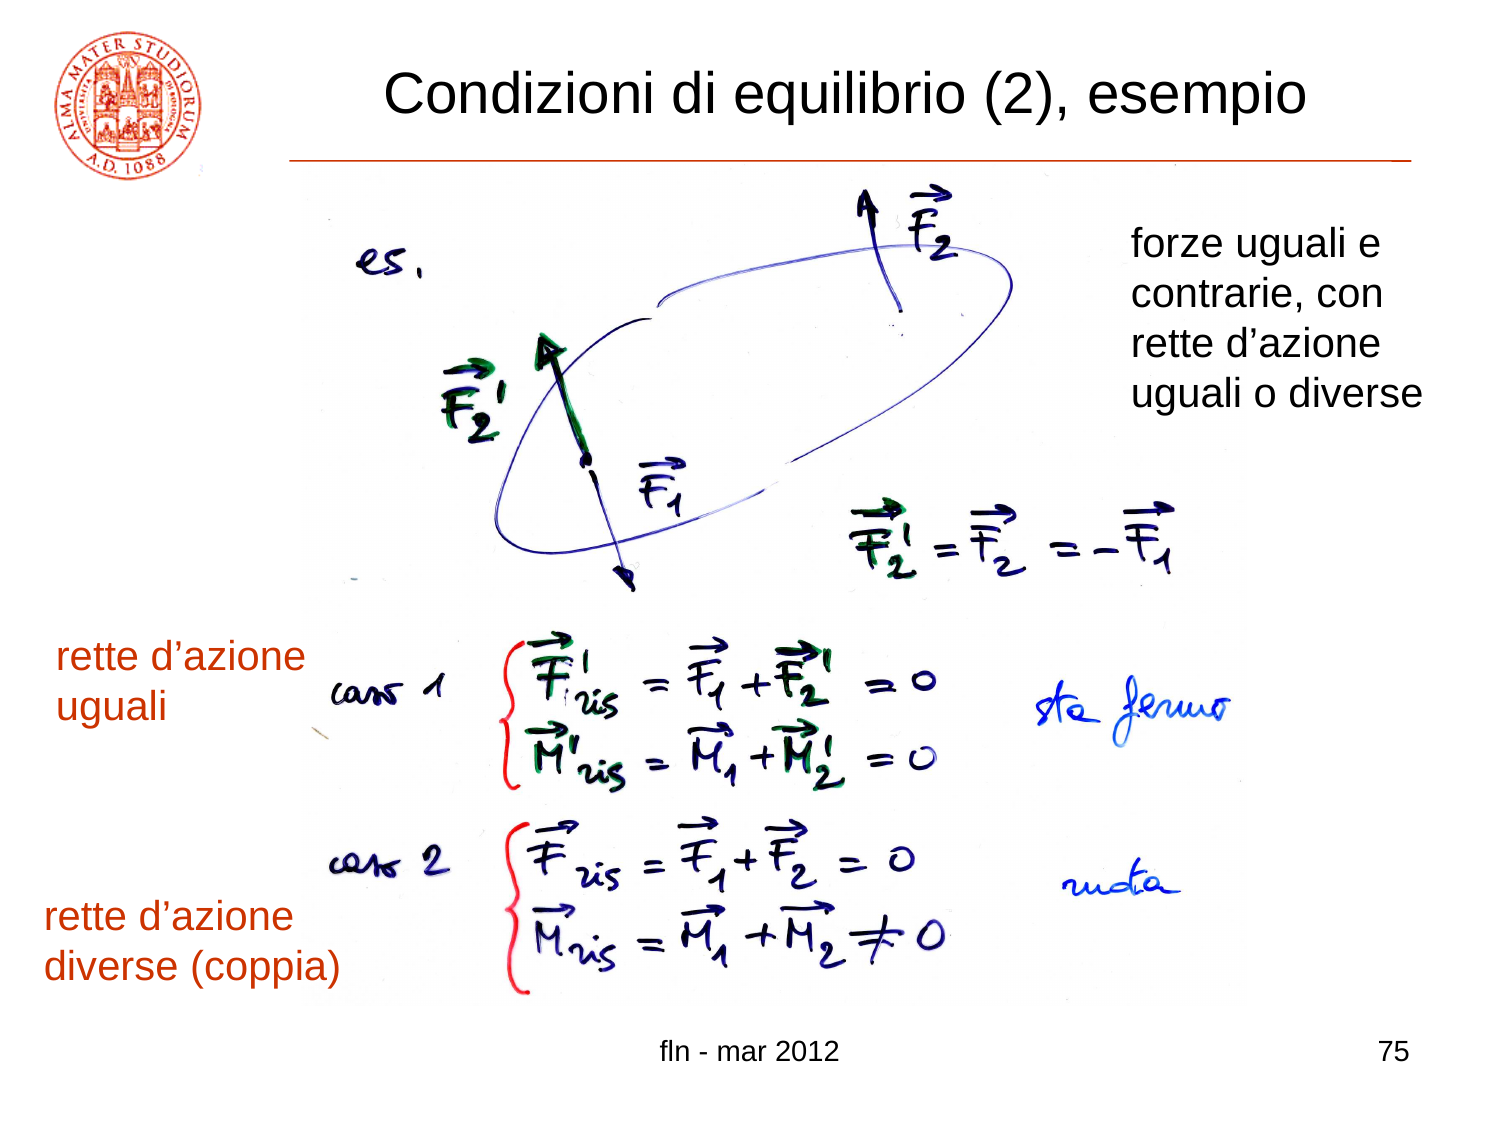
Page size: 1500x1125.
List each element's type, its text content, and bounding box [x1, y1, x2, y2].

footer fln - mar 2012 [512, 1024, 988, 1103]
text_box rette d’azione uguali [41, 621, 295, 737]
picture [53, 30, 203, 199]
slide_number 75 [1074, 1024, 1425, 1103]
text_box rette d’azione diverse (coppia) [28, 881, 295, 997]
picture [300, 164, 1247, 1007]
title Condizioni di equilibrio (2), esempio [277, 42, 1415, 137]
text_box forze uguali e contrarie, con rette d’azione uguali o diverse [1251, 207, 1439, 423]
